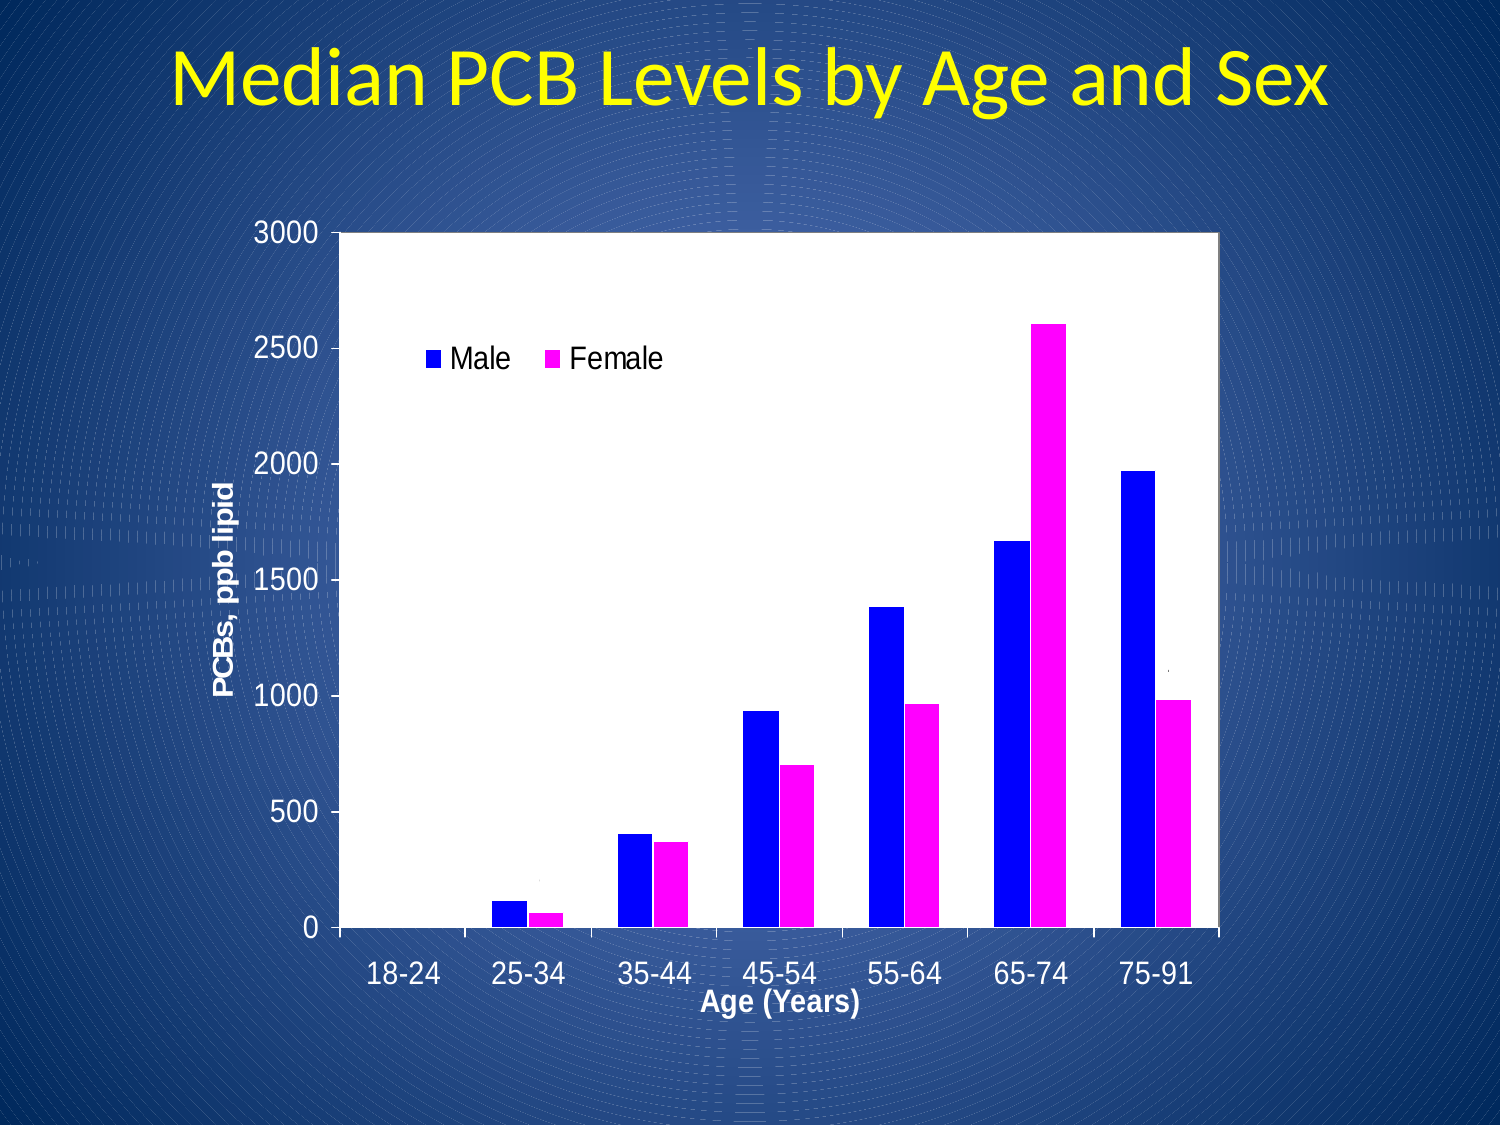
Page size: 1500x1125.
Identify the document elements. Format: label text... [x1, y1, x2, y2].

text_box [187, 187, 1310, 1038]
title Median PCB Levels by Age and Sex [0, 9, 1500, 135]
